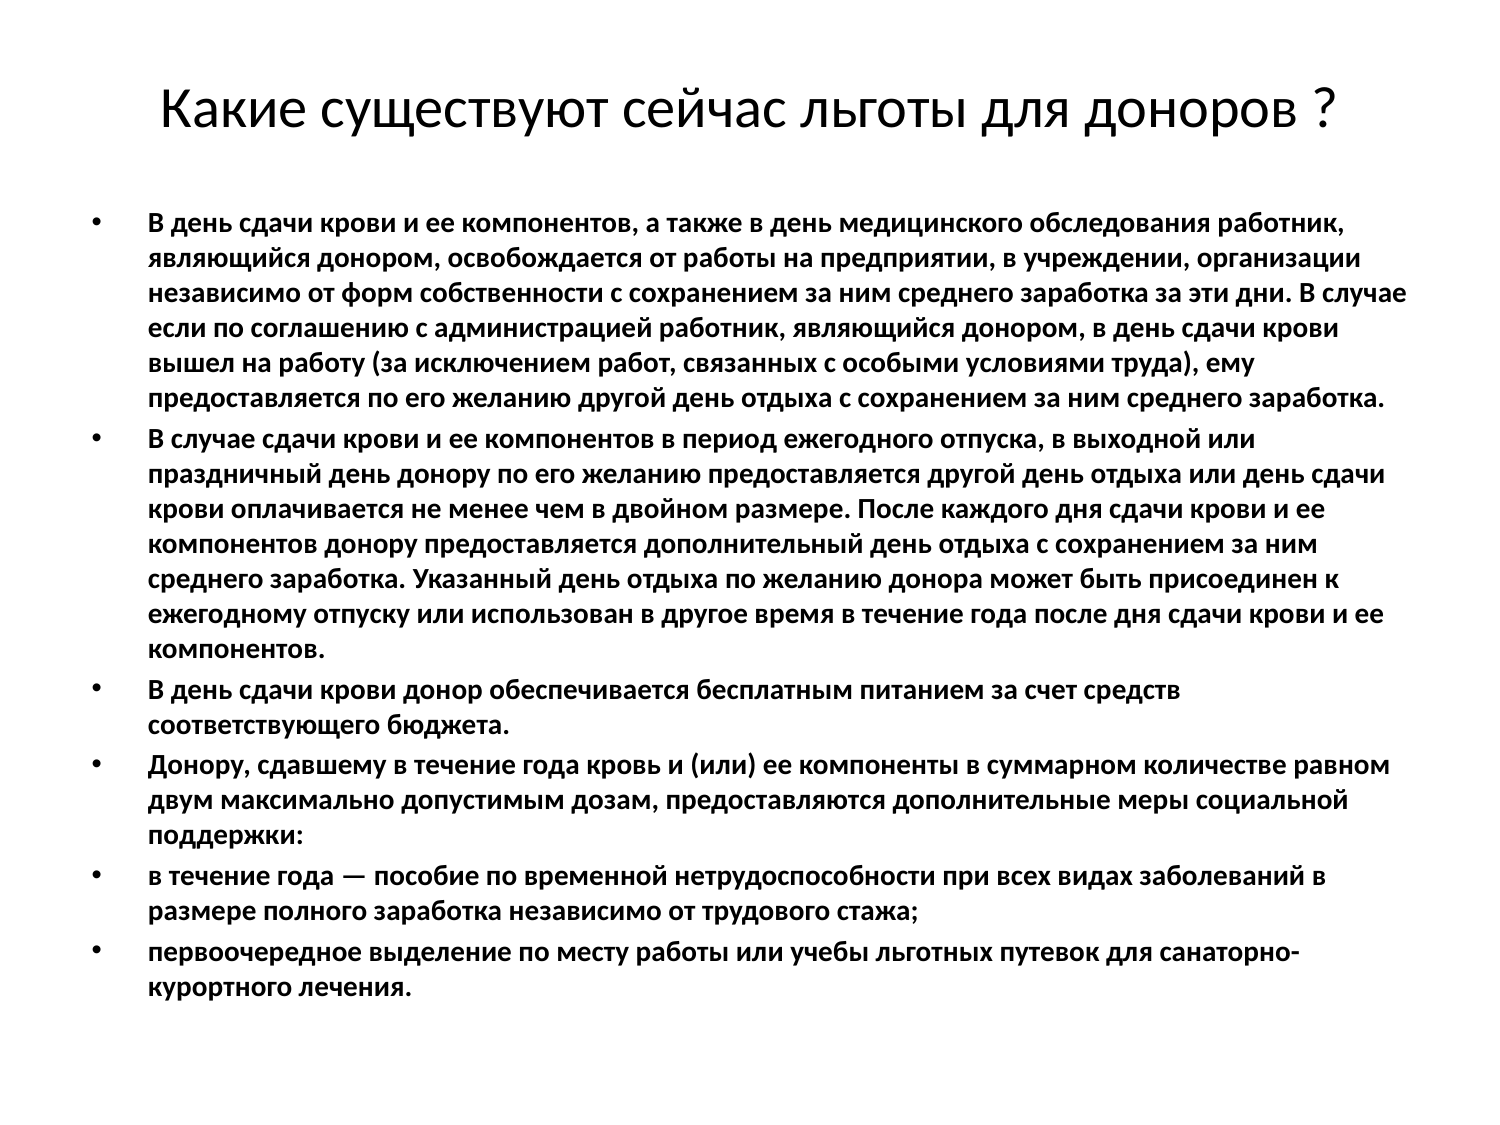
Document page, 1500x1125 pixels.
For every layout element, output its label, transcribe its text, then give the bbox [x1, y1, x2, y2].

title Какие существуют сейчас льготы для доноров ? [75, 45, 1425, 233]
list В день сдачи крови и ее компонентов, а также в день медицинского обследования работник, являющийся донором, освобождается от работы на предприятии, в учреждении, организации независимо от форм собственности с сохранением за ним среднего заработка за эти дни. В случае если по соглашению с администрацией работник, являющийся донором, в день сдачи крови вышел на работу (за исключением работ, связанных с особыми условиями труда), ему предоставляется по его желанию другой день отдыха с сохранением за ним среднего заработка. В случае сдачи крови и ее компонентов в период ежегодного отпуска, в выходной или праздничный день донору по его желанию предоставляется другой день отдыха или день сдачи крови оплачивается не менее чем в двойном размере. После каждого дня сдачи крови и ее компонентов донору предоставляется дополнительный день отдыха с сохранением за ним среднего заработка. Указанный день отдыха по желанию донора может быть присоединен к ежегодному отпуску или использован в другое время в течение года после дня сдачи крови и ее компонентов. В день сдачи крови донор обеспечивается бесплатным питанием за счет средств соответствующего бюджета. Донору, сдавшему в течение года кровь и (или) ее компоненты в суммарном количестве равном двум максимально допустимым дозам, предоставляются дополнительные меры социальной поддержки: в течение года — пособие по временной нетрудоспособности при всех видах заболеваний в размере полного заработка независимо от трудового стажа; первоочередное выделение по месту работы или учебы льготных путевок для санаторно-курортного лечения. [76, 196, 1427, 1035]
